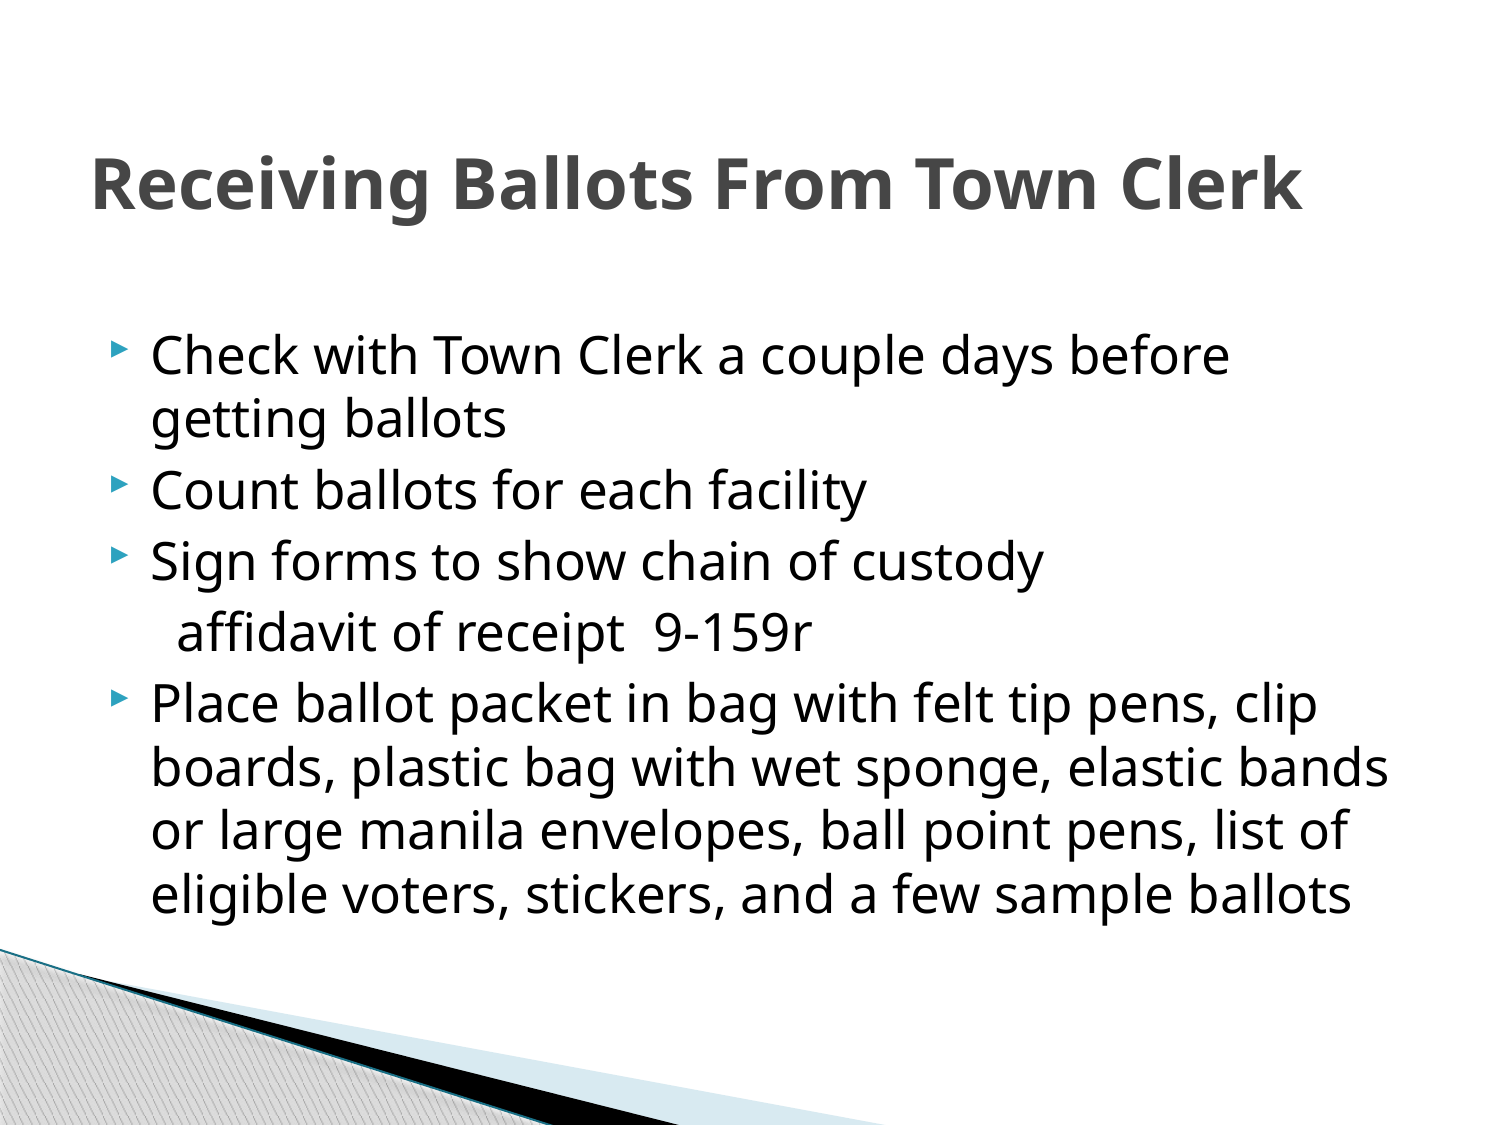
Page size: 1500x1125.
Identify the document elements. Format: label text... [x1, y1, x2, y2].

title Receiving Ballots From Town Clerk [75, 45, 1425, 233]
list Check with Town Clerk a couple days before getting ballots Count ballots for each facility Sign forms to show chain of custody affidavit of receipt 9-159r Place ballot packet in bag with felt tip pens, clip boards, plastic bag with wet sponge, elastic bands or large manila envelopes, ball point pens, list of eligible voters, stickers, and a few sample ballots [75, 243, 1425, 986]
